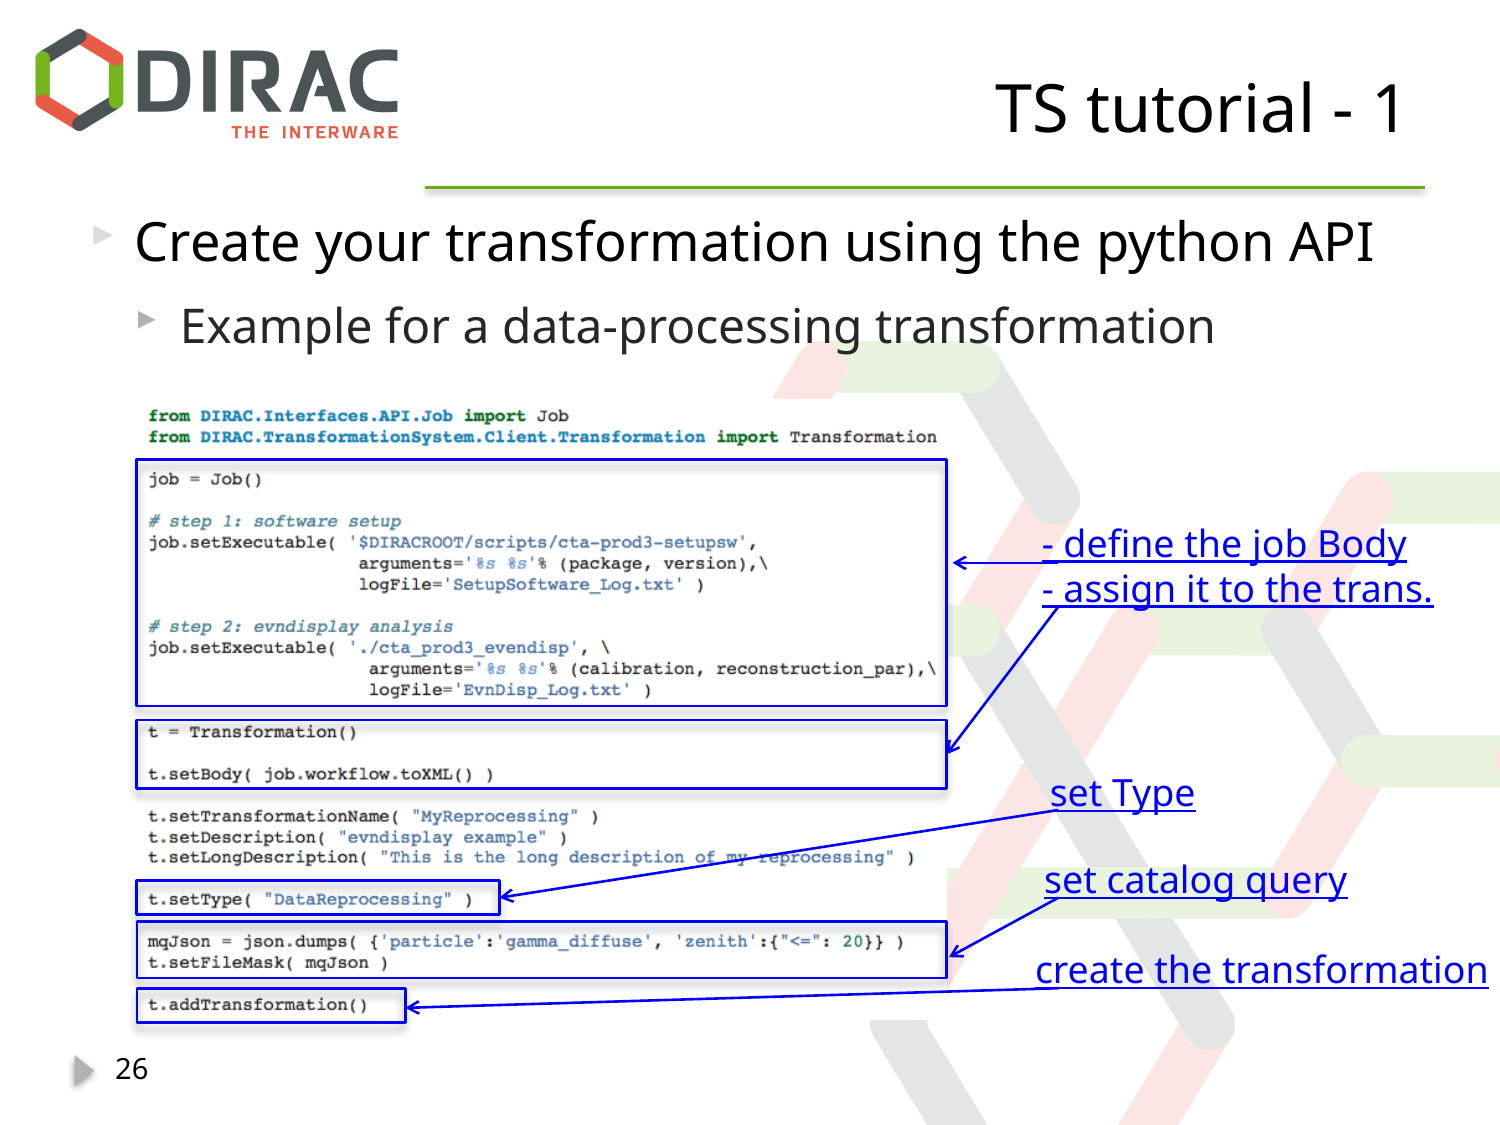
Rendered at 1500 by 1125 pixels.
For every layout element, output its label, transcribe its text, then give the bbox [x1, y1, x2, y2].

picture [24, 24, 409, 143]
text_box set catalog query [1065, 848, 1363, 909]
title TS tutorial - 1 [425, 24, 1425, 188]
picture [143, 399, 947, 1021]
text_box set Type [1035, 761, 1211, 822]
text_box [405, 988, 1059, 1009]
list Create your transformation using the python API Example for a data-processing transformation [75, 200, 1425, 381]
text_box - define the job Body - assign it to the trans. [1027, 512, 1449, 618]
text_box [946, 606, 1059, 755]
text_box create the transformation [1020, 938, 1500, 999]
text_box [948, 897, 1059, 958]
slide_number 26 [100, 1042, 426, 1103]
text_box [499, 809, 1059, 898]
